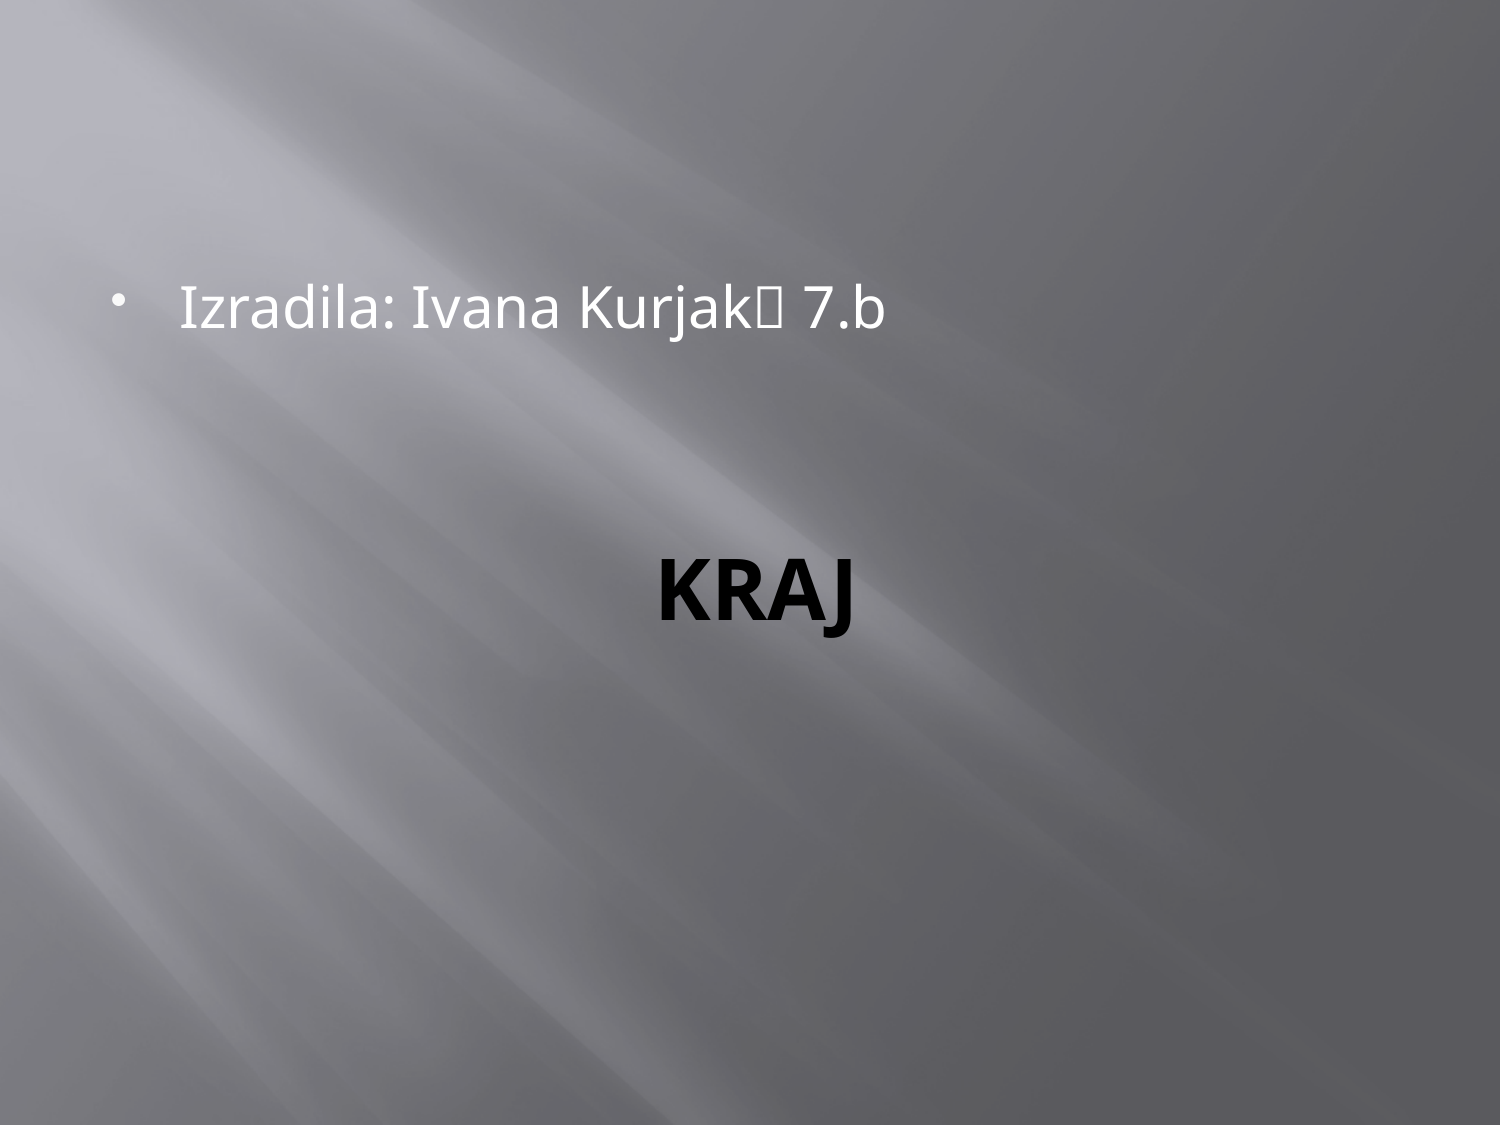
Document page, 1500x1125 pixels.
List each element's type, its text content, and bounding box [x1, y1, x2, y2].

title KRAJ [1425, 492, 1432, 680]
list Izradila: Ivana Kurjak 7.b [75, 262, 1425, 1035]
